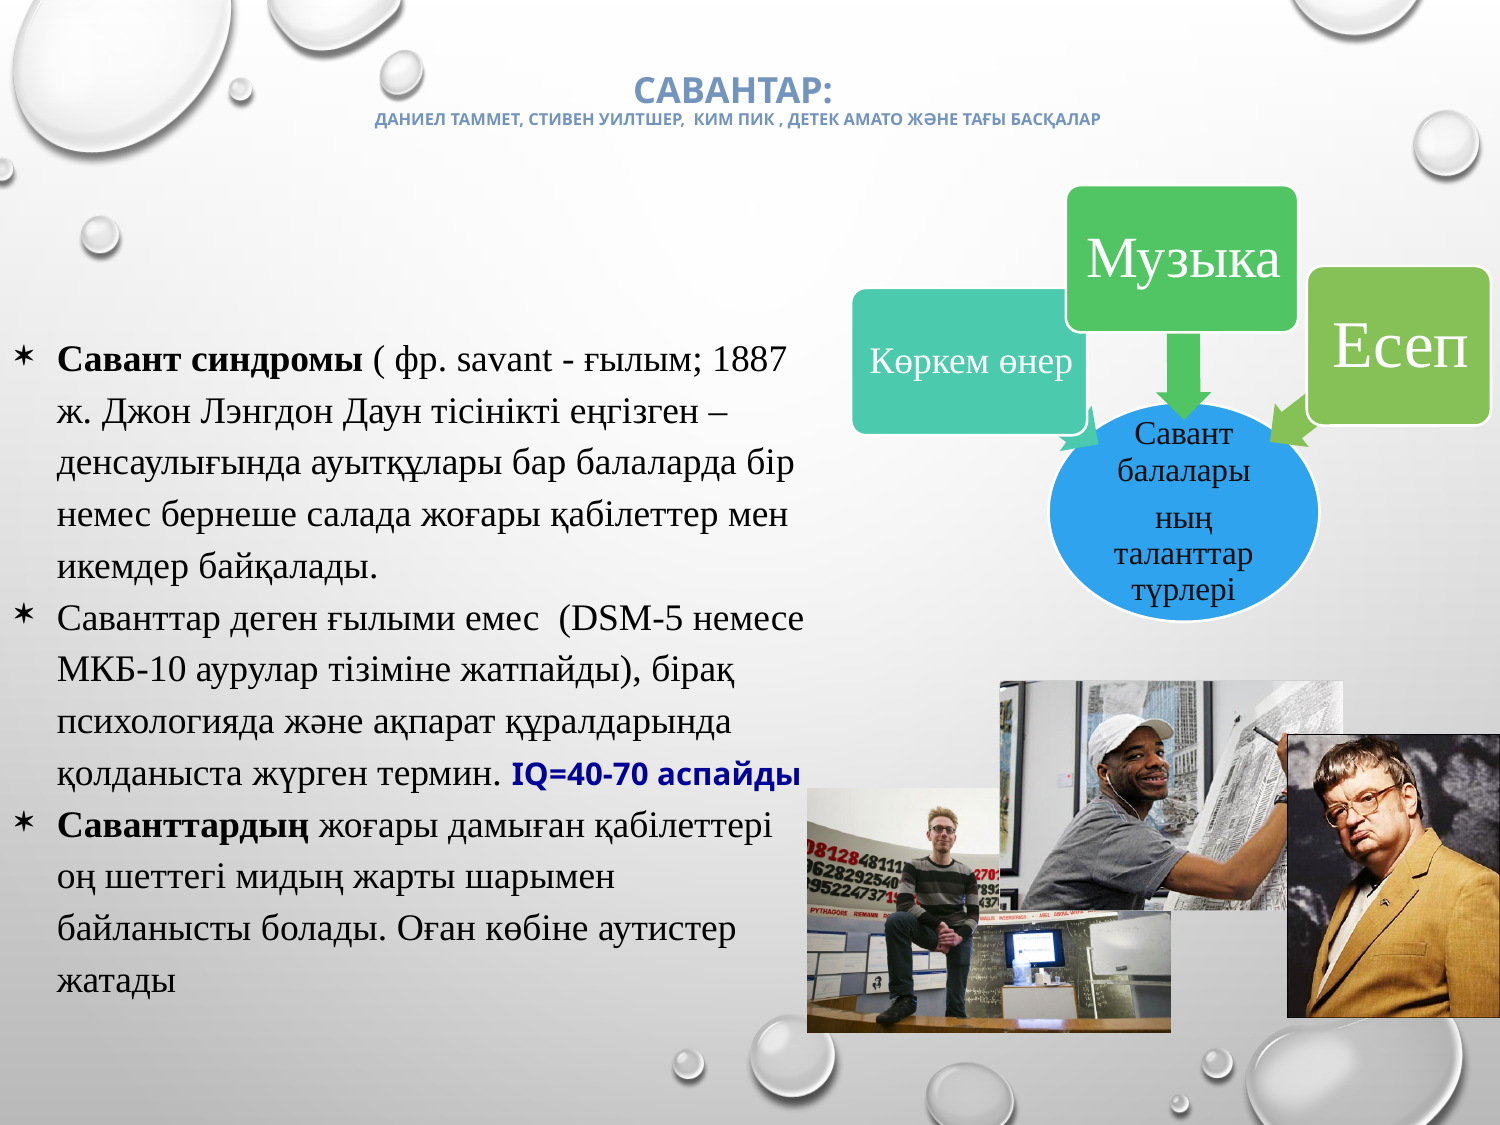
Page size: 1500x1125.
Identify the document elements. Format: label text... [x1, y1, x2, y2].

title Савантар: Даниел Таммет, Стивен Уилтшер, Ким Пик , детек амато және тағы басқалар [304, 25, 1171, 180]
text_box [863, 140, 1479, 658]
text_box Савант синдромы ( фр. savant - ғылым; 1887 ж. Джон Лэнгдон Даун тісінікті еңгізген – денсаулығында ауытқұлары бар балаларда бір немес бернеше салада жоғары қабілеттер мен икемдер байқалады. Саванттар деген ғылыми емес (DSM-5 немесе МКБ-10 аурулар тізіміне жатпайды), бірақ психологияда және ақпарат құралдарында қолданыста жүрген термин. IQ=40-70 аспайды Саванттардың жоғары дамыған қабілеттері оң шеттегі мидың жарты шарымен байланысты болады. Оған көбіне аутистер жатады [0, 319, 830, 1059]
picture [0, 0, 1500, 1125]
